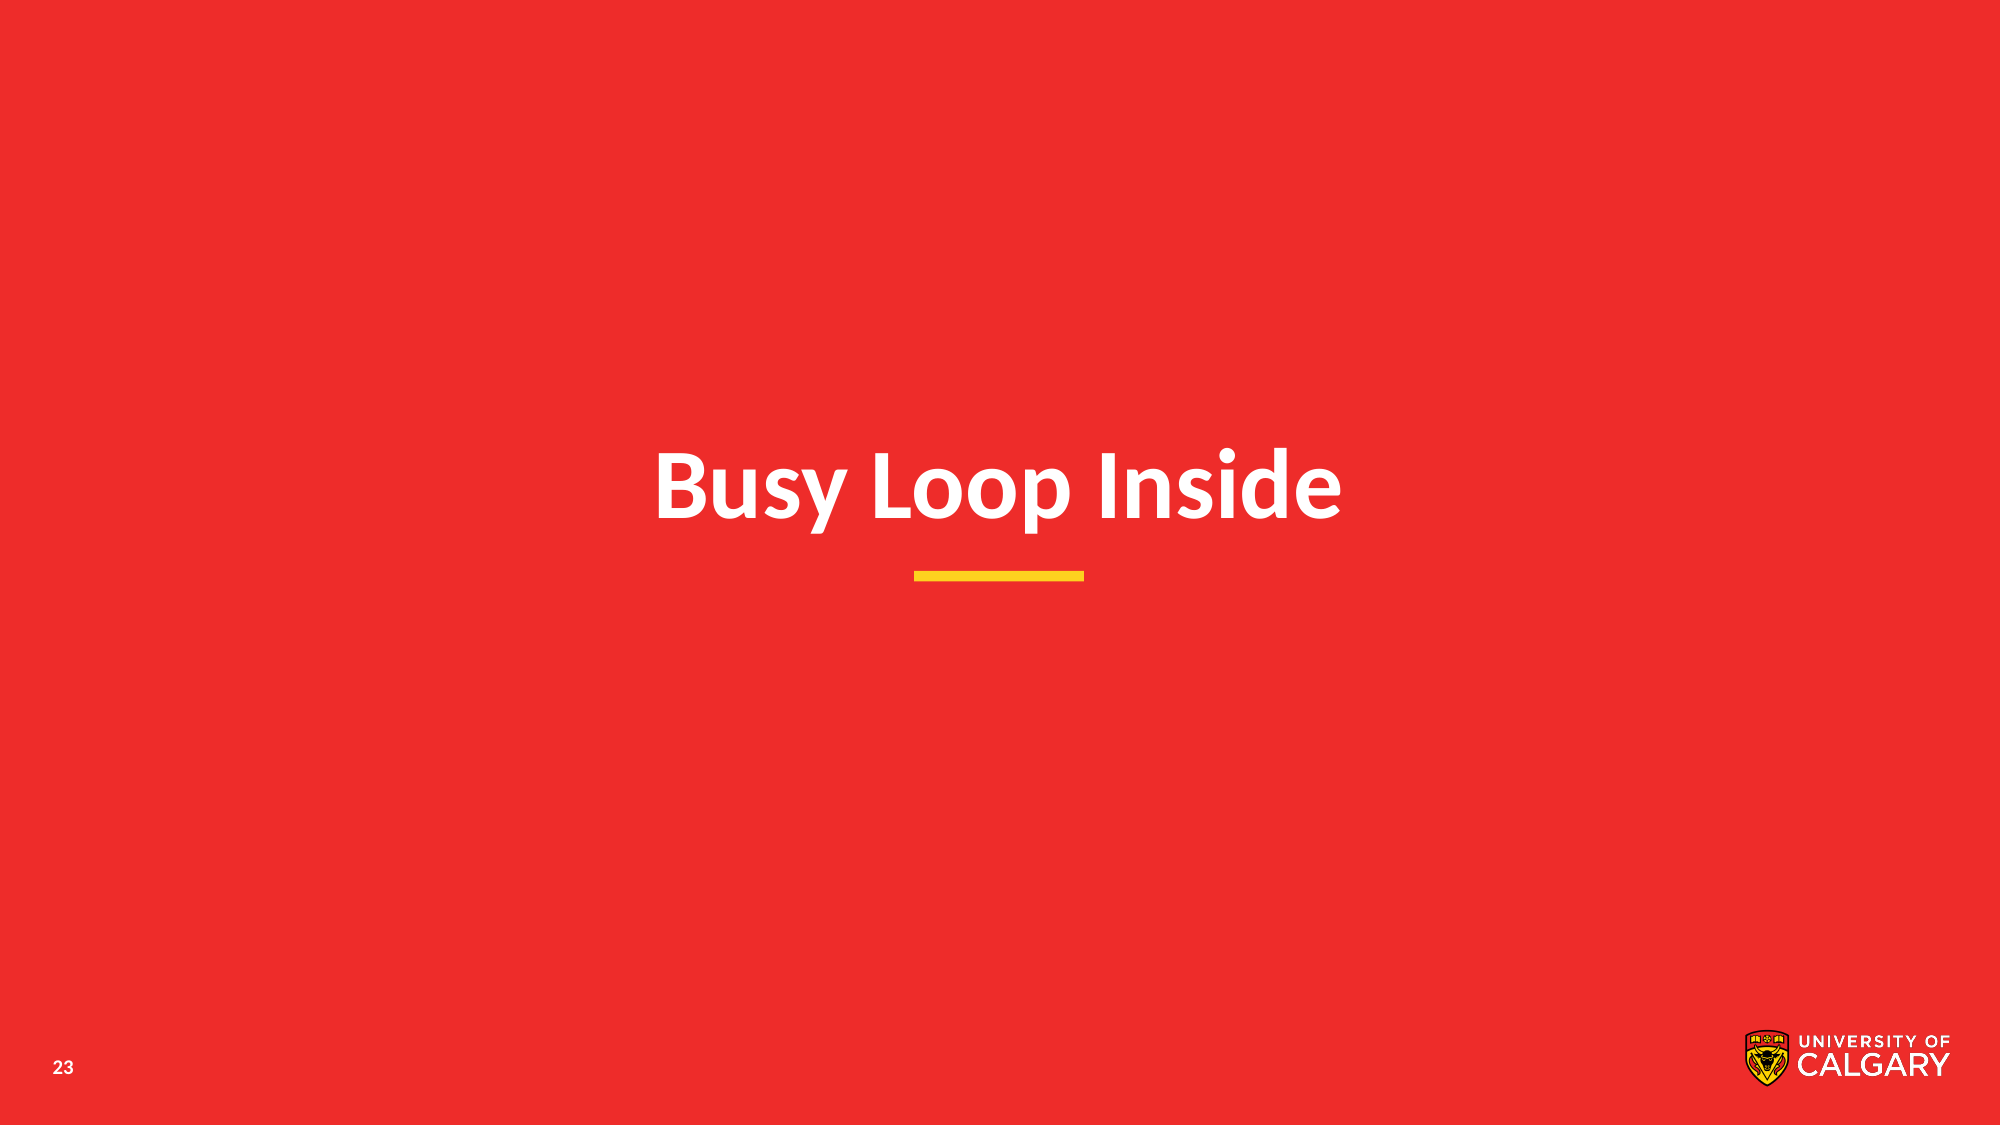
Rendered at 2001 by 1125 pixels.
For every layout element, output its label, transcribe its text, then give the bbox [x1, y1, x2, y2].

picture [1722, 1012, 1973, 1099]
title Busy Loop Inside [136, 301, 1862, 548]
